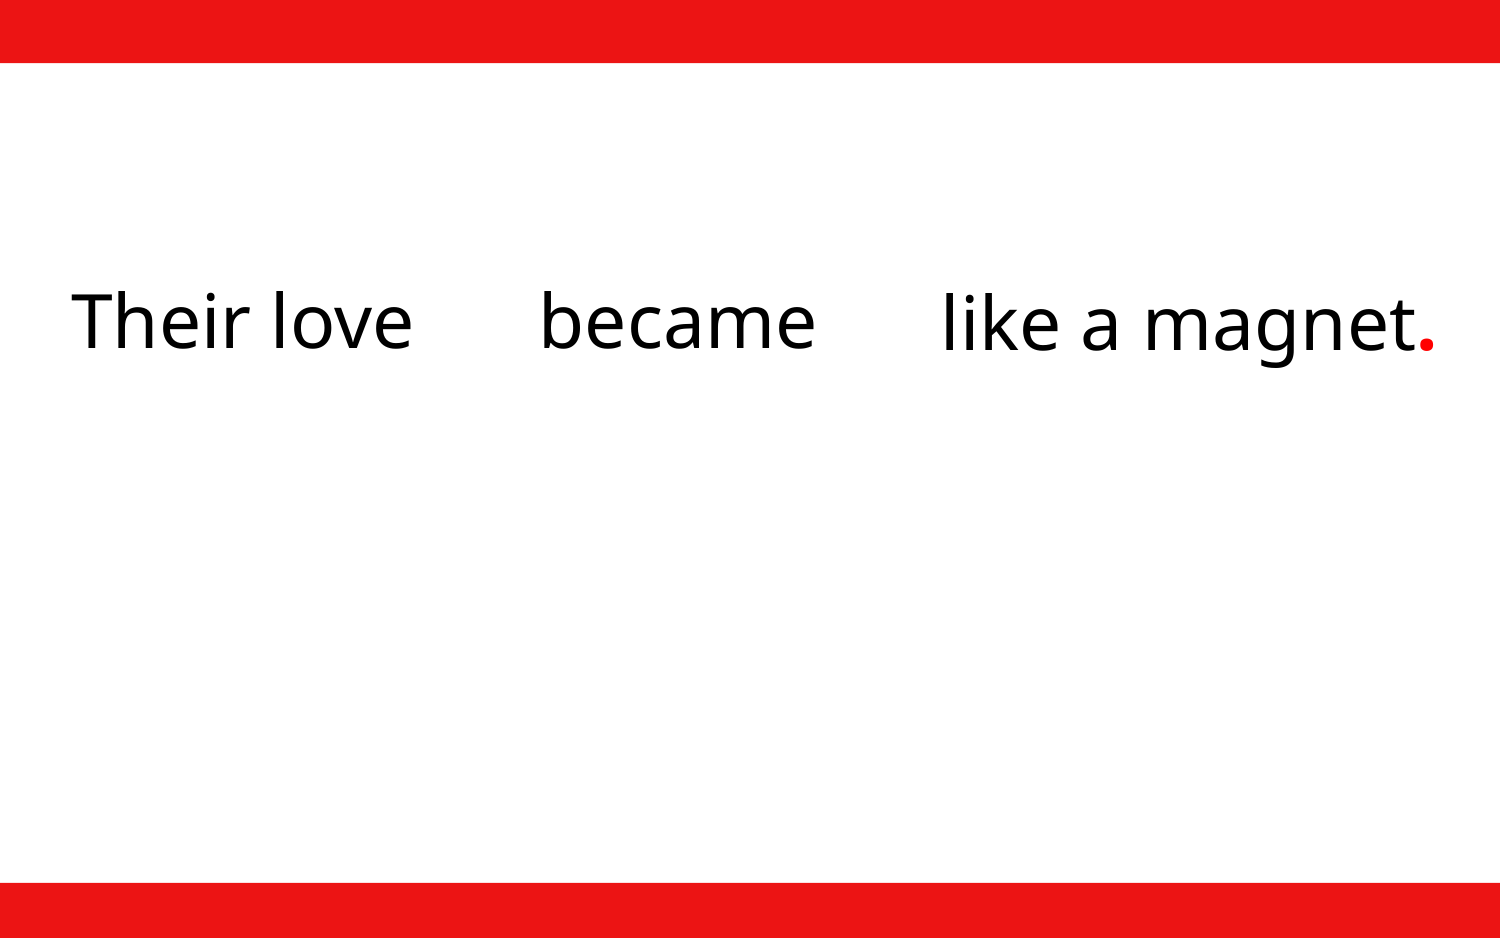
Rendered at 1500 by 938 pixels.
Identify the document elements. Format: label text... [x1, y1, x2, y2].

text_box [0, 882, 1500, 938]
list Their love [56, 220, 475, 418]
text_box became [523, 220, 1374, 418]
text_box like a magnet. [925, 222, 1500, 393]
text_box [0, 0, 1500, 64]
